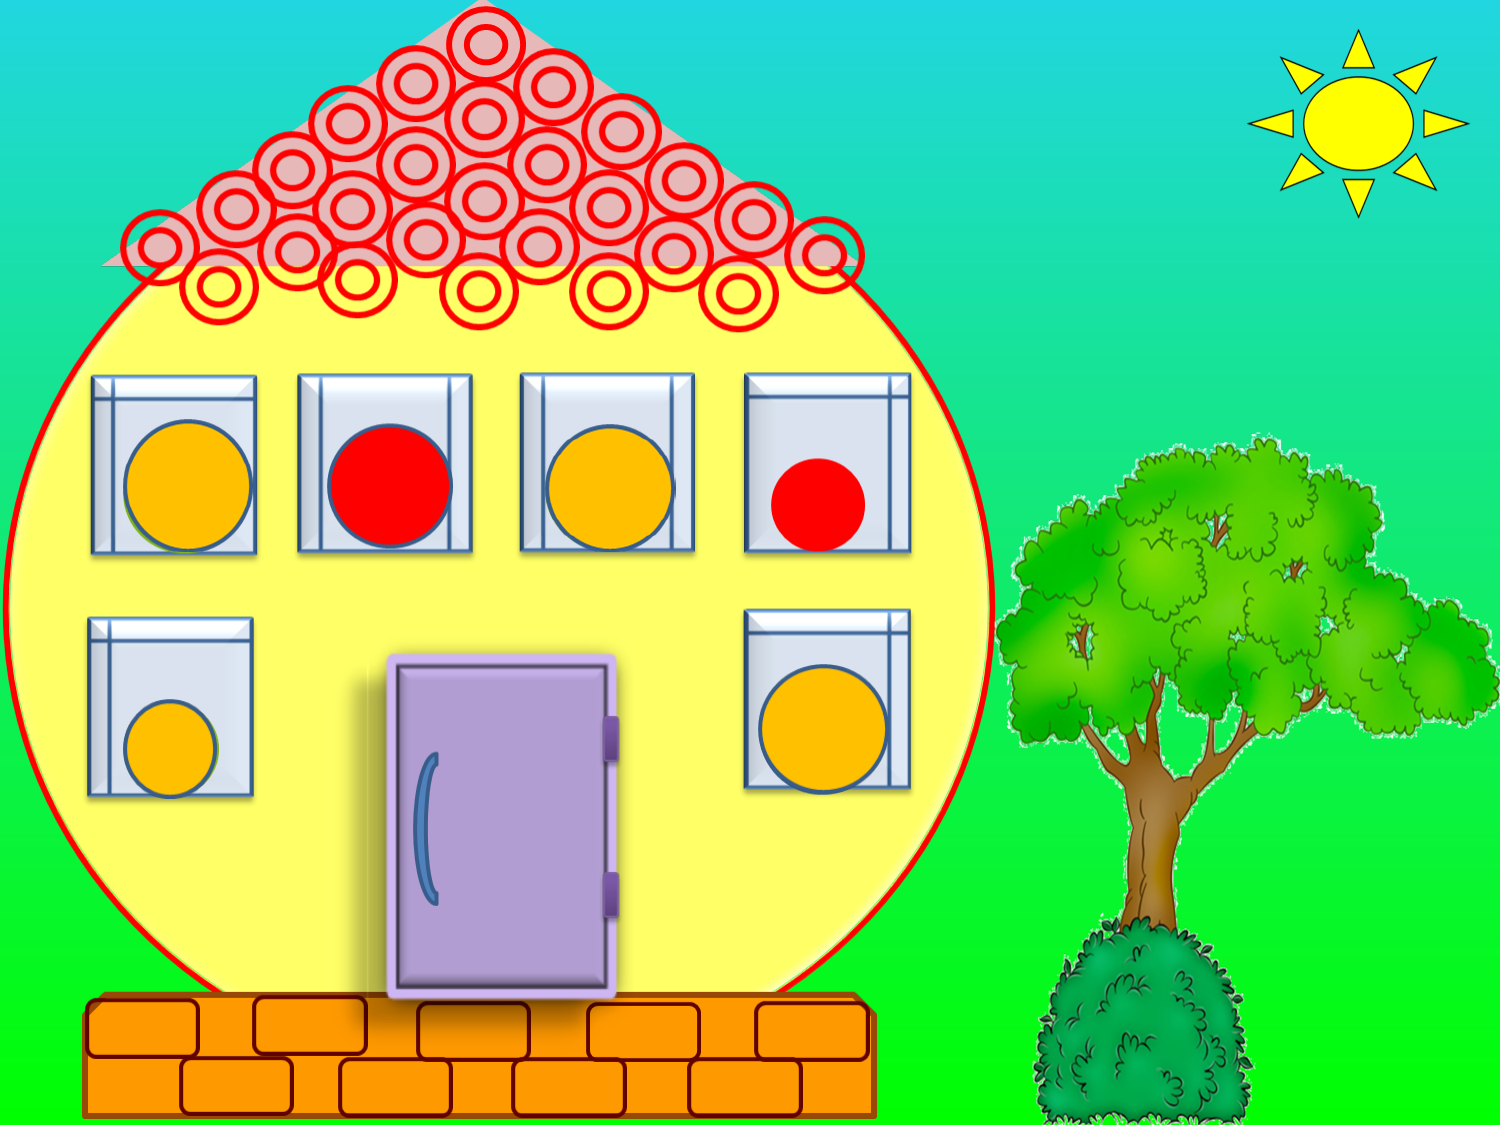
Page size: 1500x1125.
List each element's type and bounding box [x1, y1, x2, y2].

picture [758, 663, 889, 795]
picture [123, 418, 254, 553]
picture [123, 699, 217, 799]
picture [545, 424, 676, 553]
text_box [0, 0, 1500, 1125]
